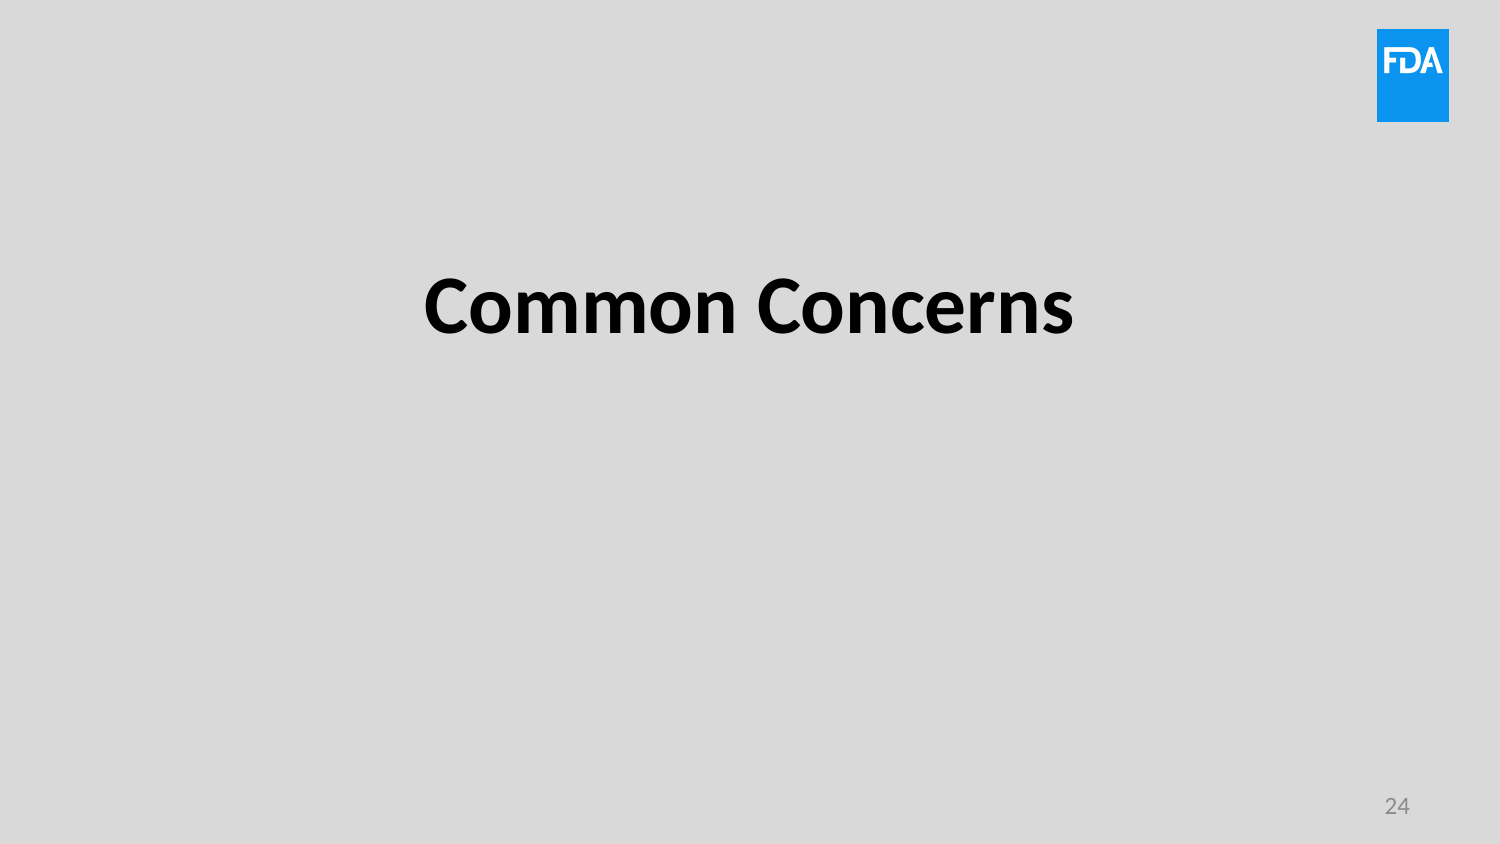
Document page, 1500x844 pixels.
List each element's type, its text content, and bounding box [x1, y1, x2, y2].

text_box Common Concerns [0, 243, 1500, 358]
slide_number 24 [1074, 782, 1425, 827]
picture [1377, 29, 1449, 122]
